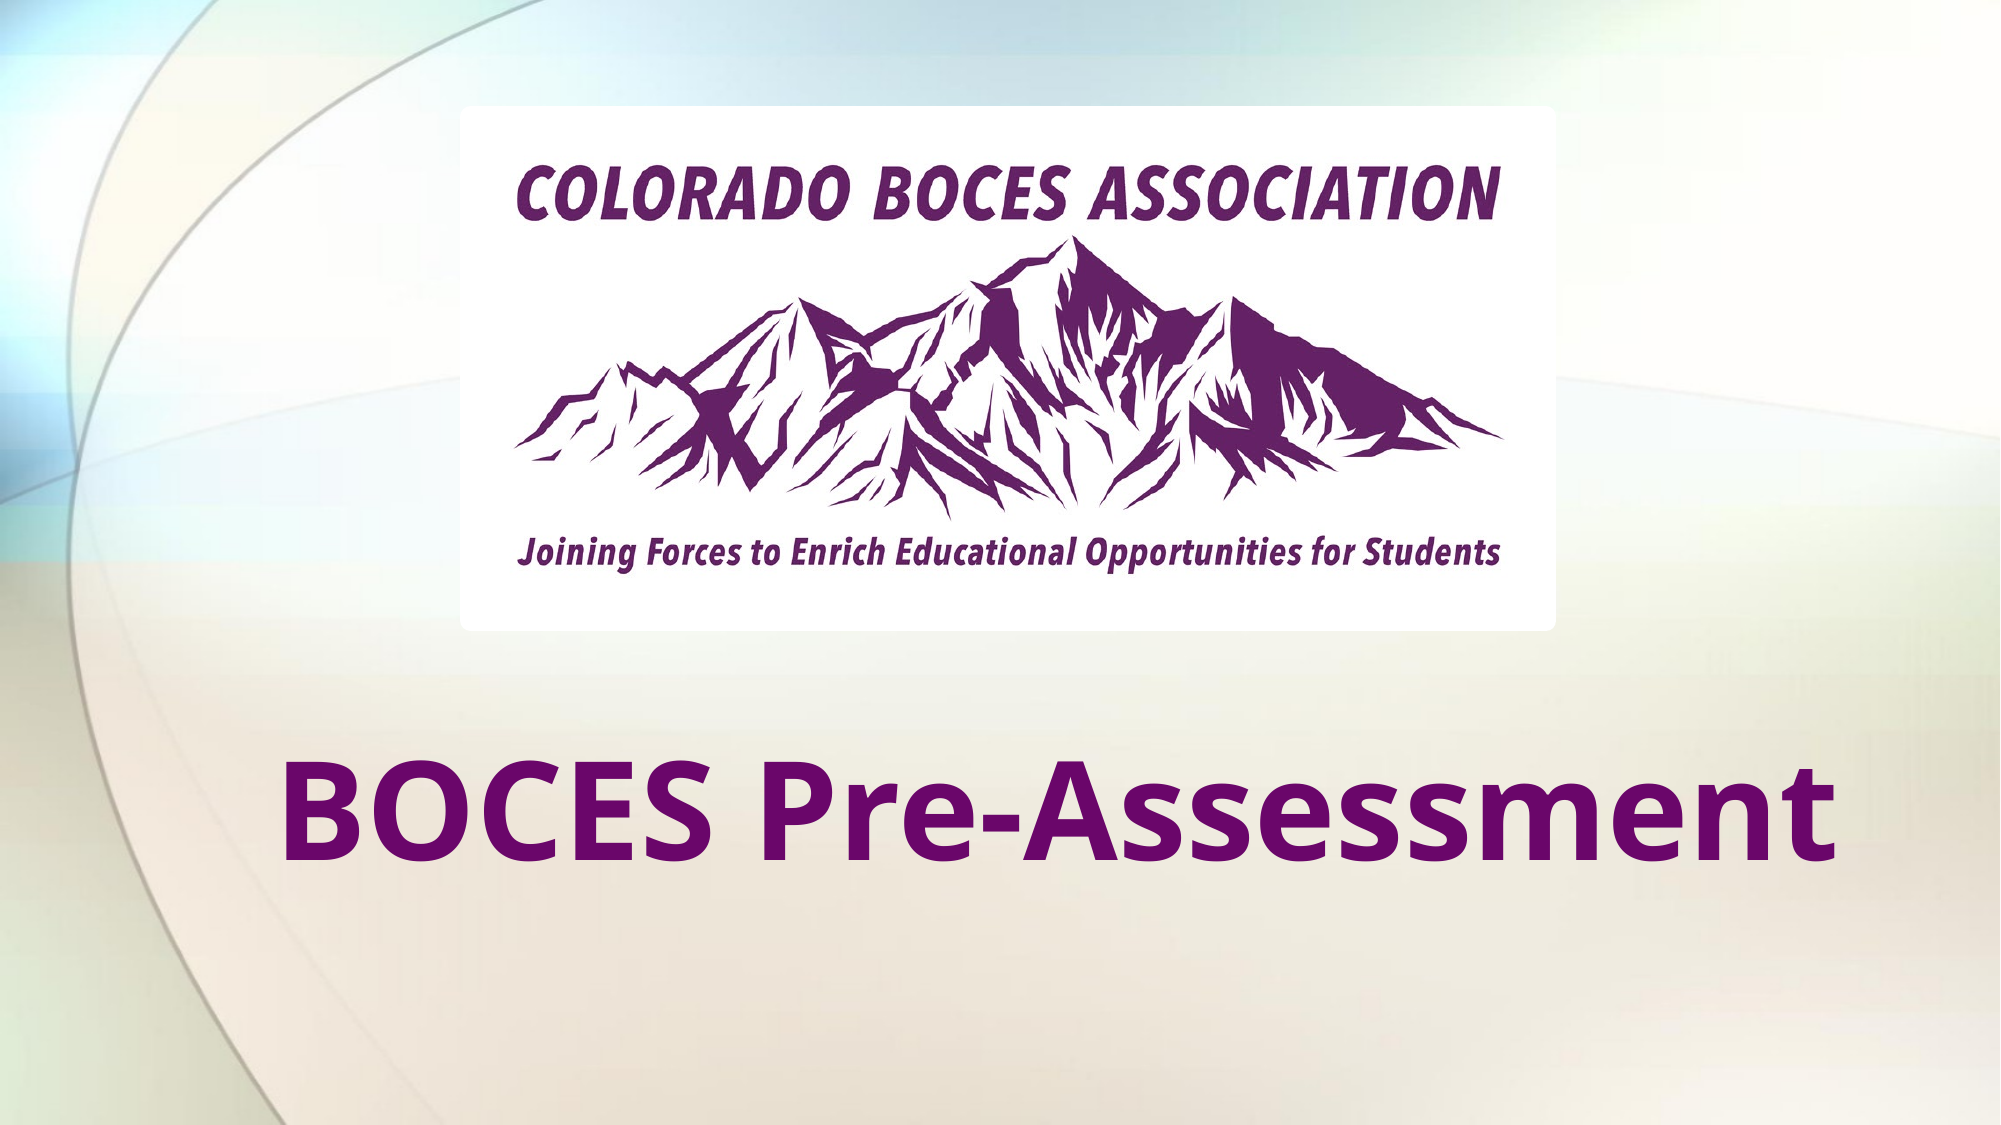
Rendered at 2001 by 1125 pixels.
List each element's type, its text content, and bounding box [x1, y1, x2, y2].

text_box [0, 487, 1500, 803]
picture [0, 0, 2001, 1125]
picture [480, 126, 1536, 611]
title BOCES Pre-Assessment [163, 704, 1951, 907]
